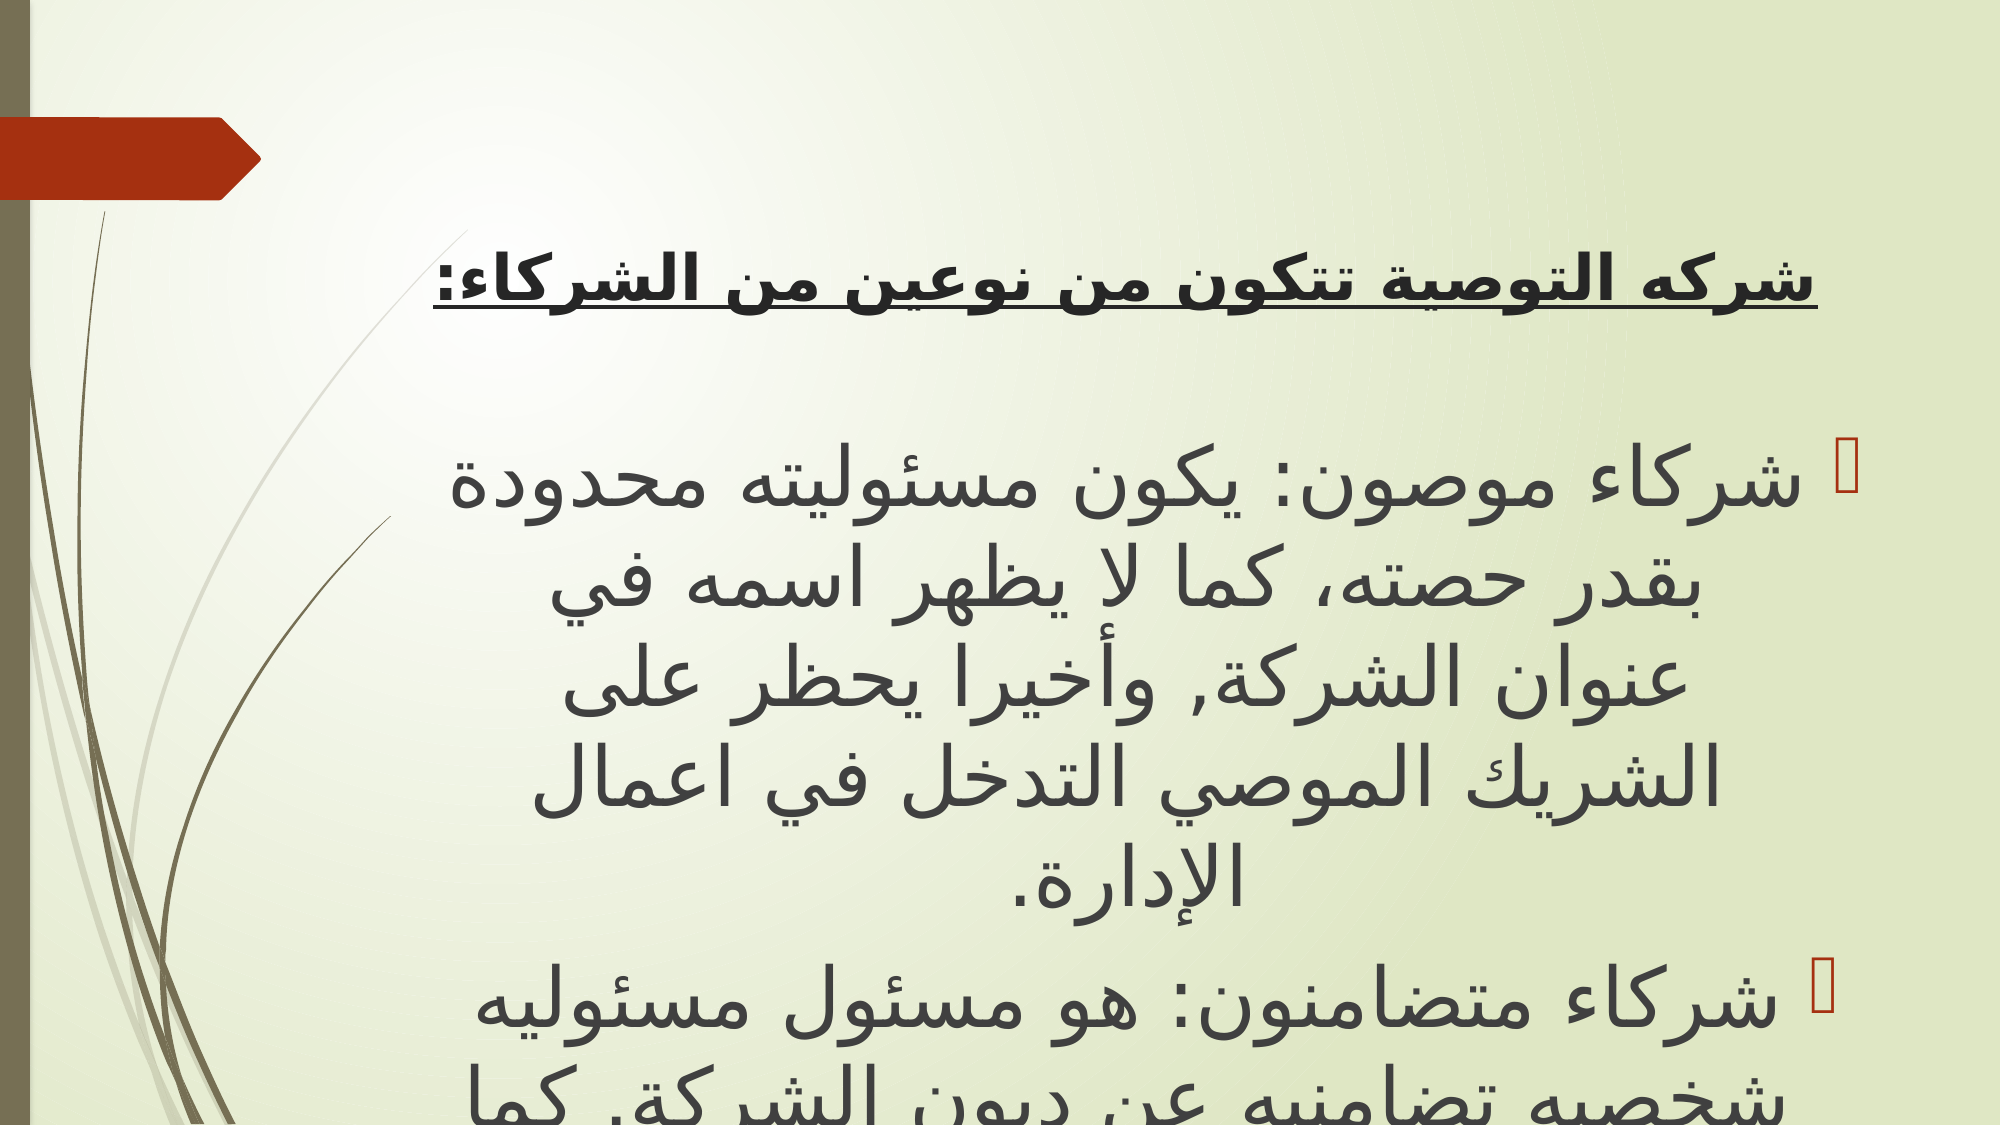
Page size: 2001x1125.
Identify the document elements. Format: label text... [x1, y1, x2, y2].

title شركه التوصية تتكون من نوعين من الشركاء: [383, 229, 1846, 440]
list شركاء موصون: يكون مسئوليته محدودة بقدر حصته، كما لا يظهر اسمه في عنوان الشركة, وأخيرا يحظر على الشريك الموصي التدخل في اعمال الإدارة. شركاء متضامنون: هو مسئول مسئوليه شخصيه تضامنيه عن ديون الشركة. كما يمتنع عليه البعد عن التصرف في حصته أو تداولها. [424, 350, 1888, 970]
